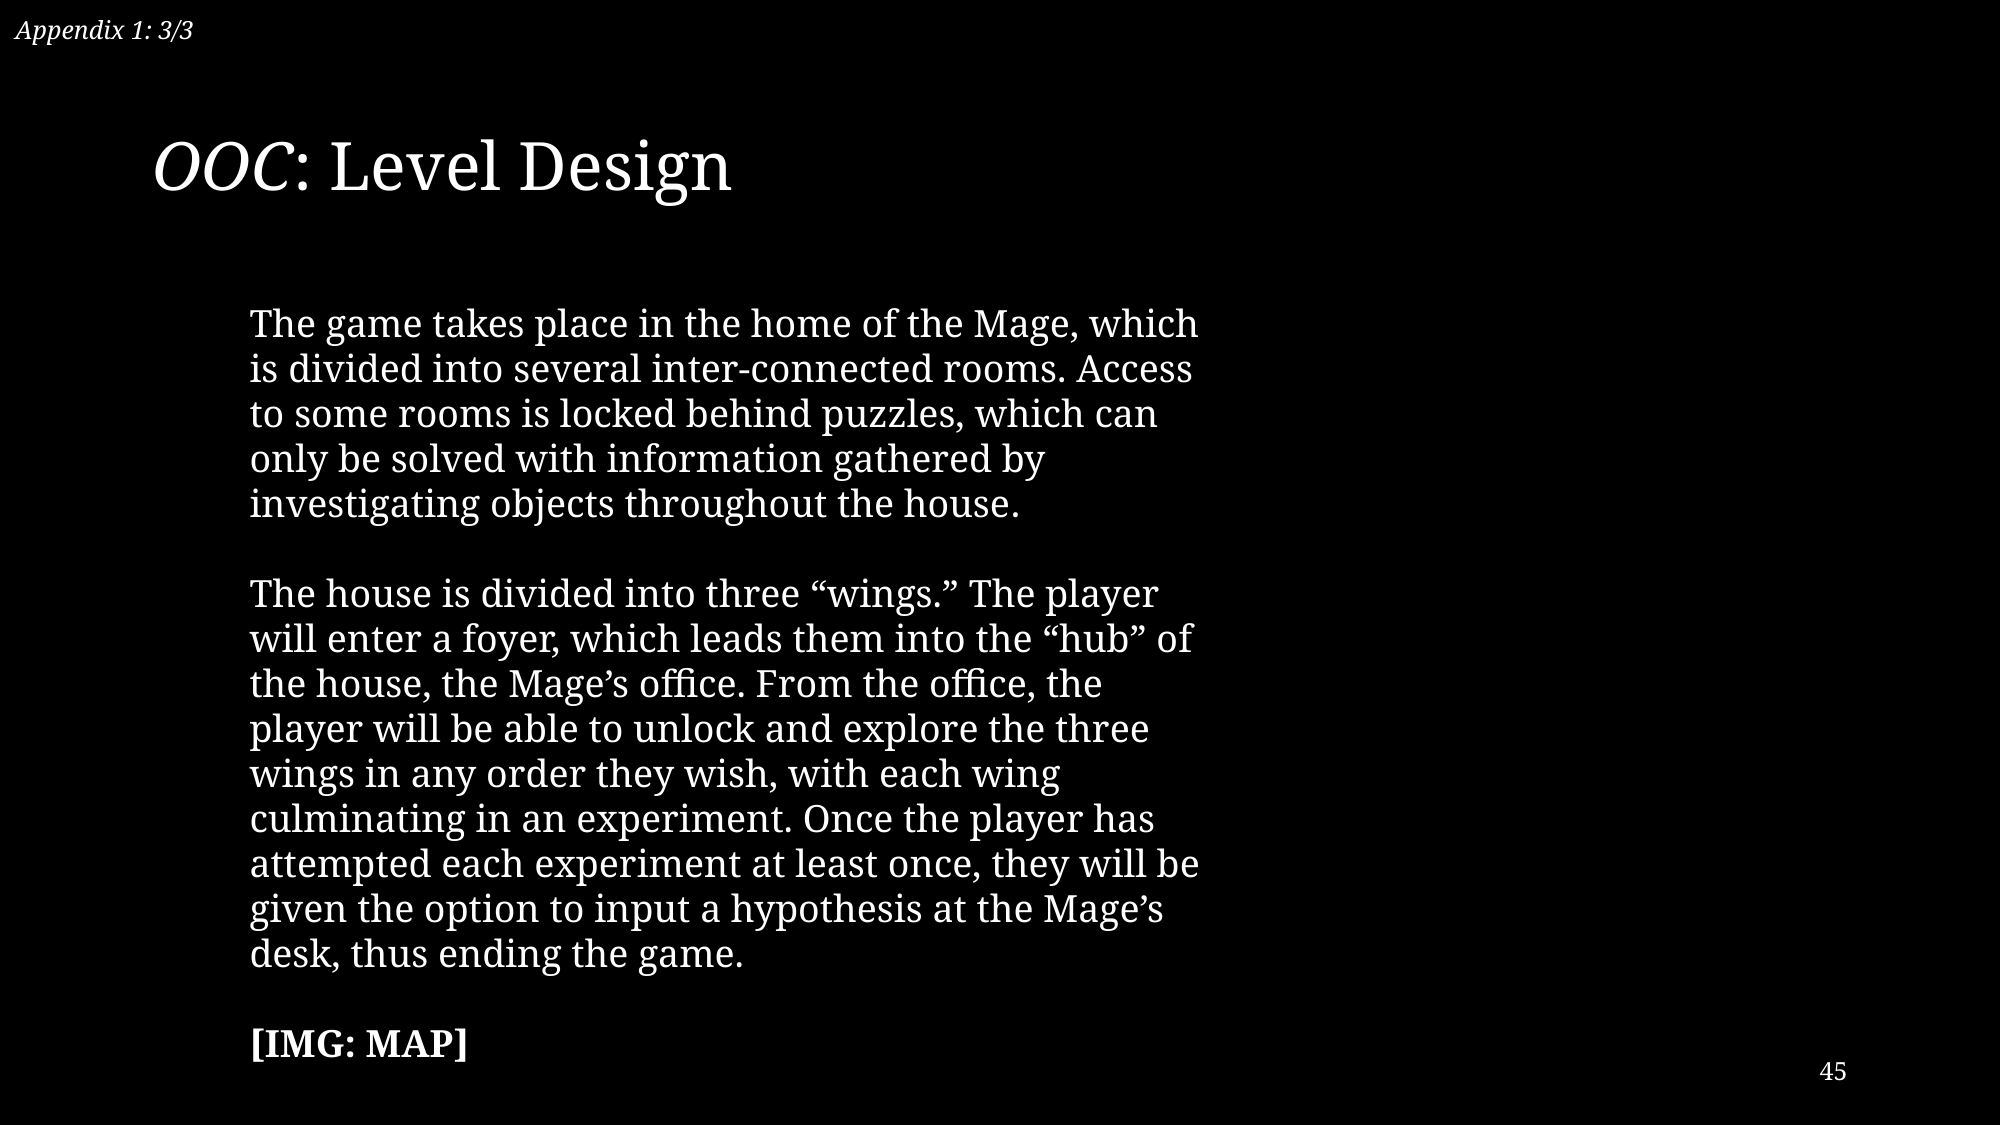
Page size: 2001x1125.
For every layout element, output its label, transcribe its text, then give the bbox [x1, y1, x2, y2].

text_box The game takes place in the home of the Mage, which is divided into several inter-connected rooms. Access to some rooms is locked behind puzzles, which can only be solved with information gathered by investigating objects throughout the house. The house is divided into three “wings.” The player will enter a foyer, which leads them into the “hub” of the house, the Mage’s office. From the office, the player will be able to unlock and explore the three wings in any order they wish, with each wing culminating in an experiment. Once the player has attempted each experiment at least once, they will be given the option to input a hypothesis at the Mage’s desk, thus ending the game. [IMG: MAP] [234, 292, 1235, 1072]
slide_number Appendix 1: 3/3 [0, 0, 450, 60]
title OOC: Level Design [137, 59, 1863, 278]
slide_number 45 [1412, 1042, 1863, 1103]
